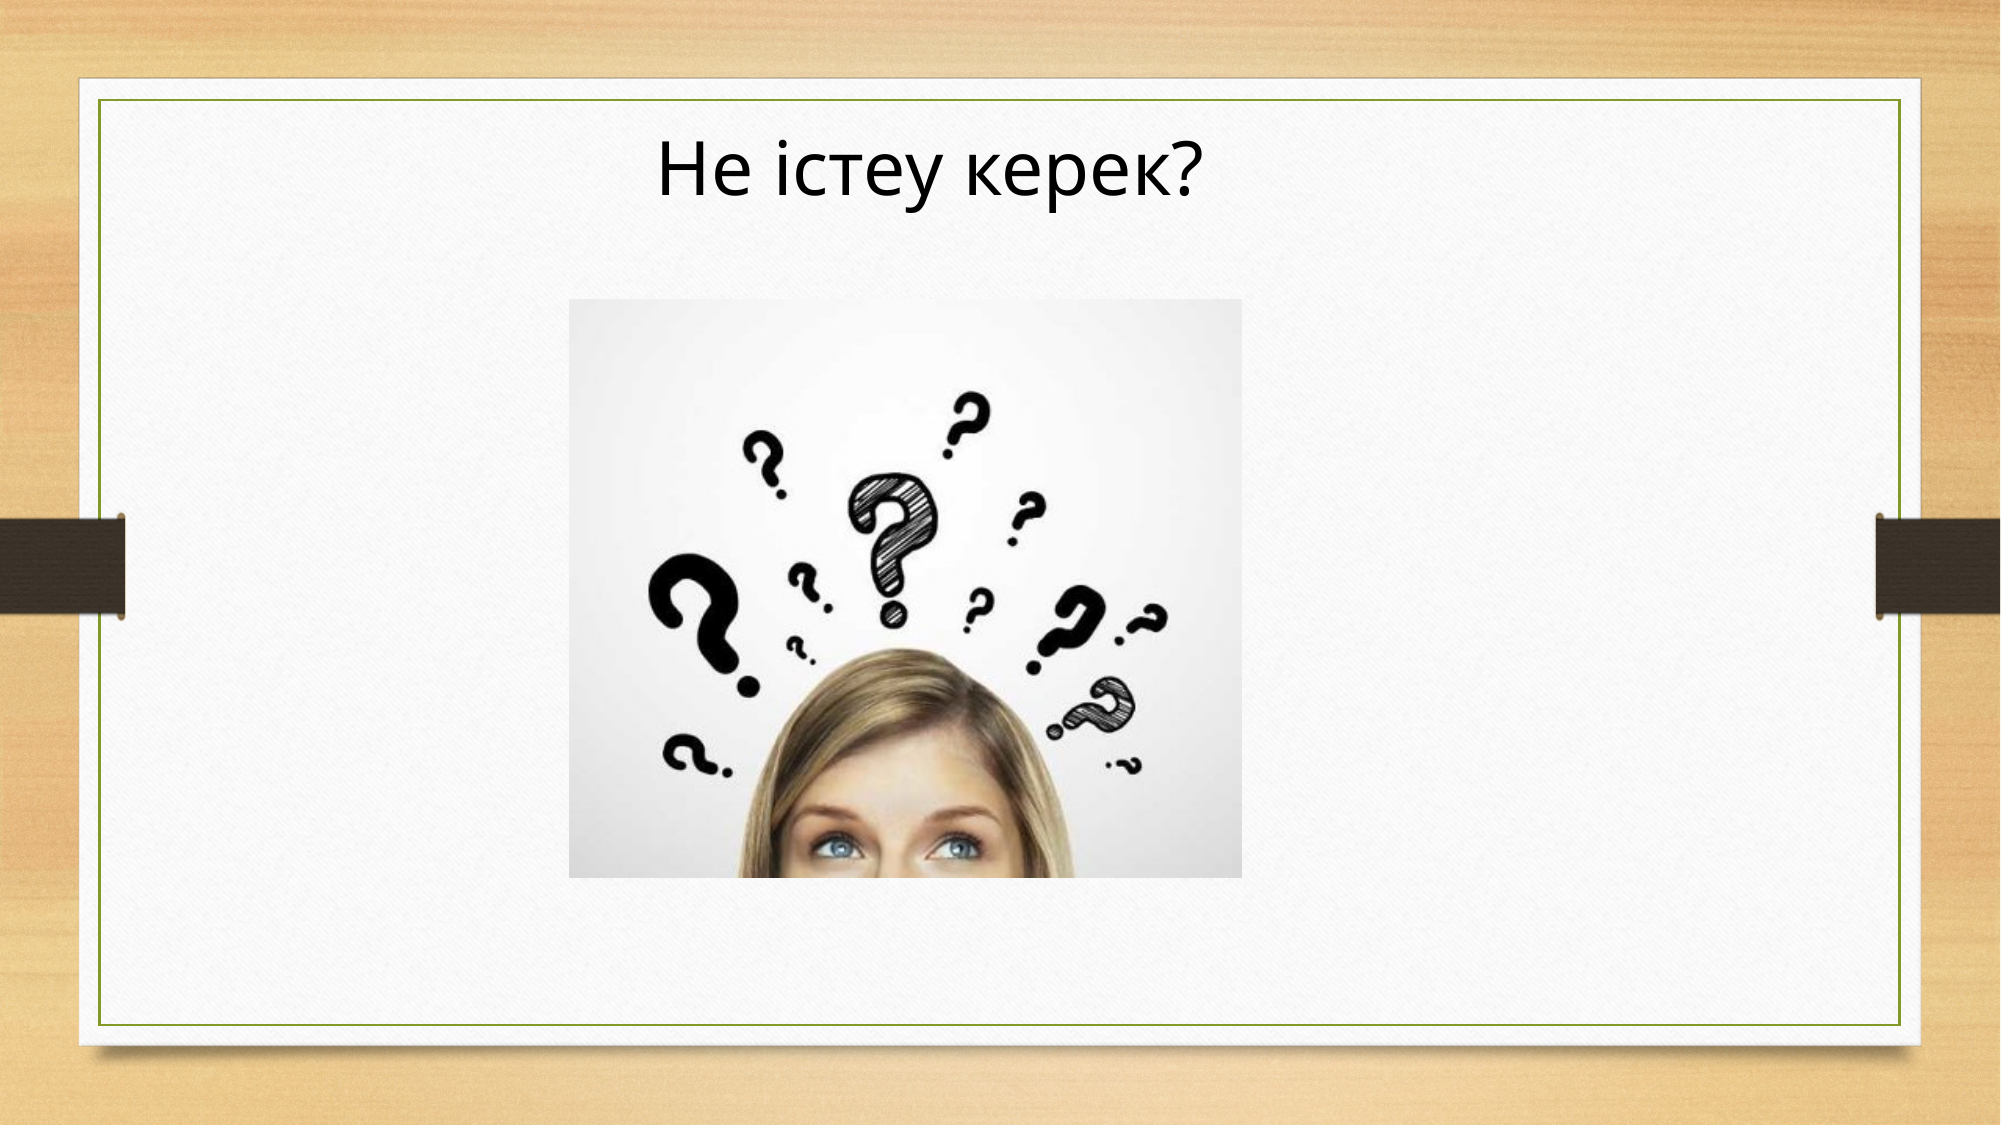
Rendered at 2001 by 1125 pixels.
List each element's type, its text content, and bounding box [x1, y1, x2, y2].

picture [0, 0, 2001, 1125]
text_box Не істеу керек? [641, 112, 1220, 218]
